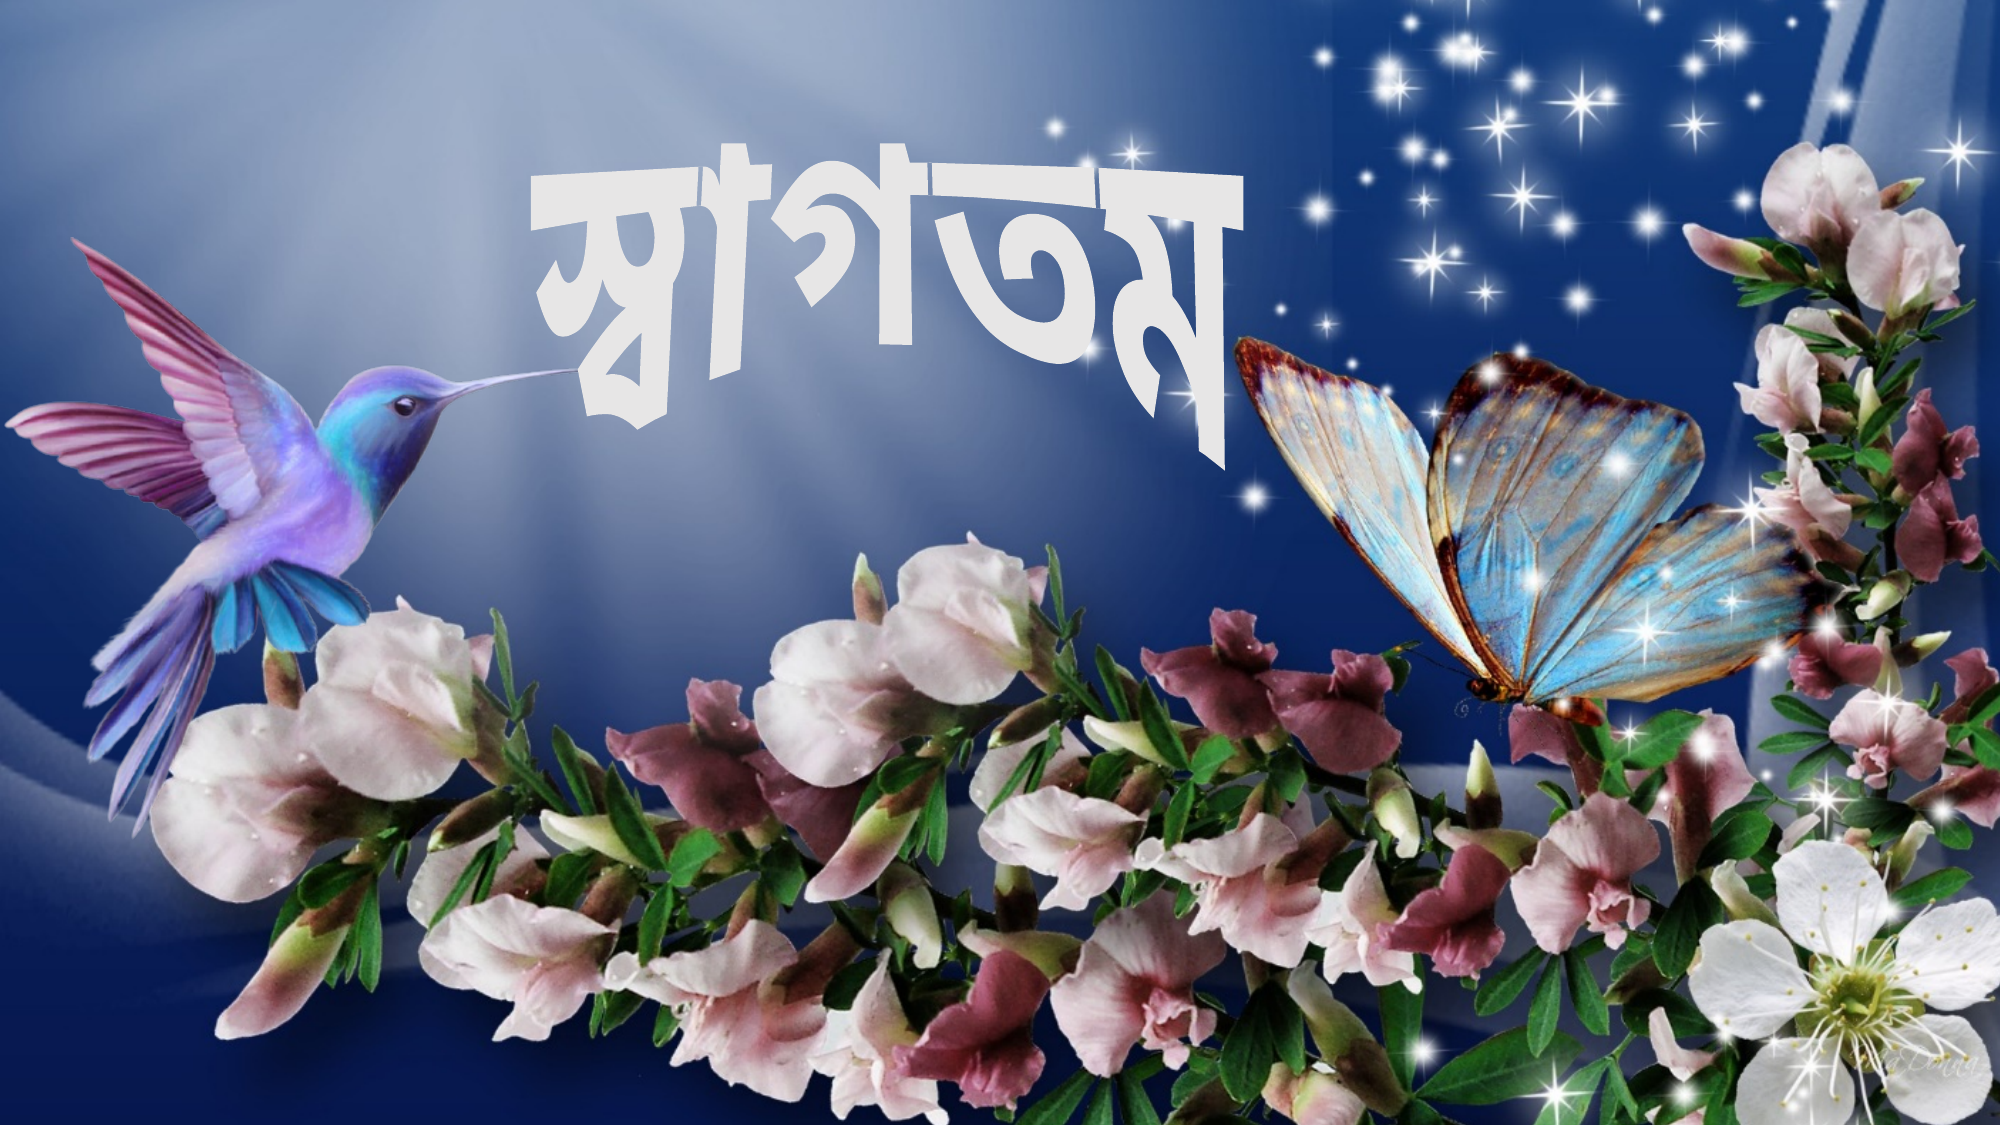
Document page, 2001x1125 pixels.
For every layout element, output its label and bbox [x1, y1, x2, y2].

text_box [0, 0, 2000, 1125]
